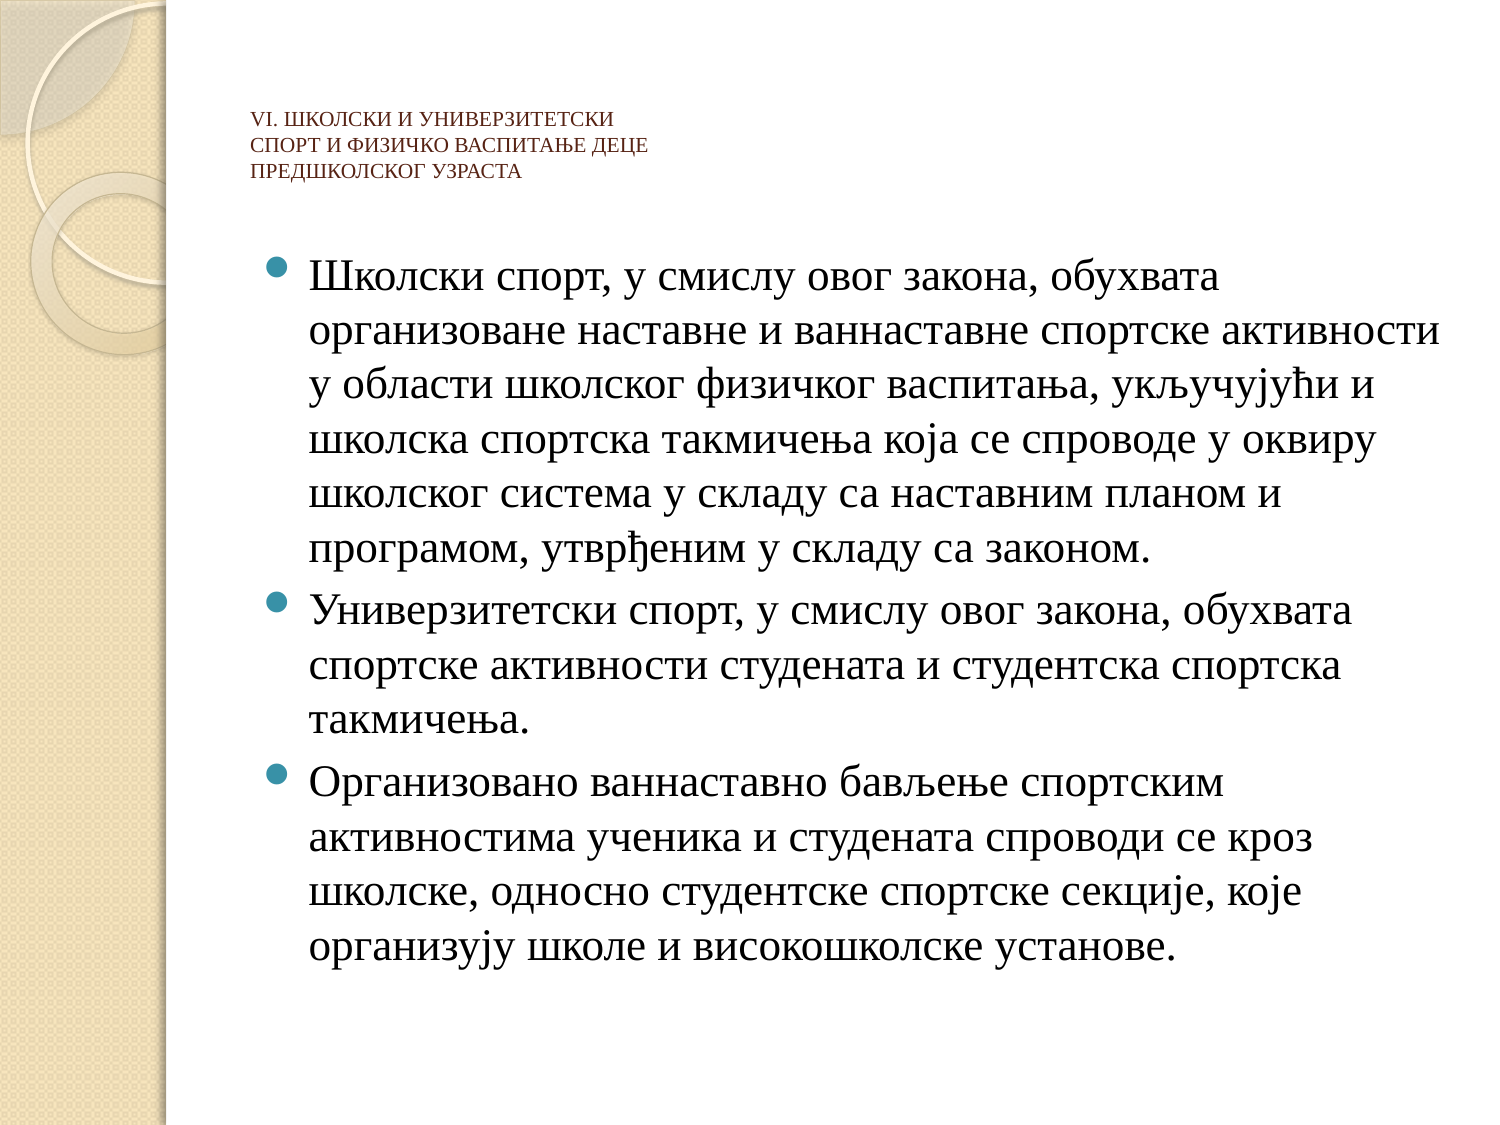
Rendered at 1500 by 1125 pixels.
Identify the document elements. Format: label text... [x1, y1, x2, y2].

title VI. ШКОЛСКИ И УНИВЕРЗИТЕТСКИ СПОРТ И ФИЗИЧКО ВАСПИТАЊЕ ДЕЦЕ ПРЕДШКОЛСКОГ УЗРАСТА [235, 45, 1466, 233]
list Школски спорт, у смислу овог закона, обухвата организоване наставне и ваннаставне спортске активности у области школског физичког васпитања, укључујући и школска спортска такмичења која се спроводе у оквиру школског система у складу са наставним планом и програмом, утврђеним у складу са законом. Универзитетски спорт, у смислу овог закона, обухвата спортске активности студената и студентска спортска такмичења. Организовано ваннаставно бављење спортским активностима ученика и студената спроводи се кроз школске, односно студентске спортске секције, које организују школе и високошколске установе. [235, 237, 1466, 1025]
